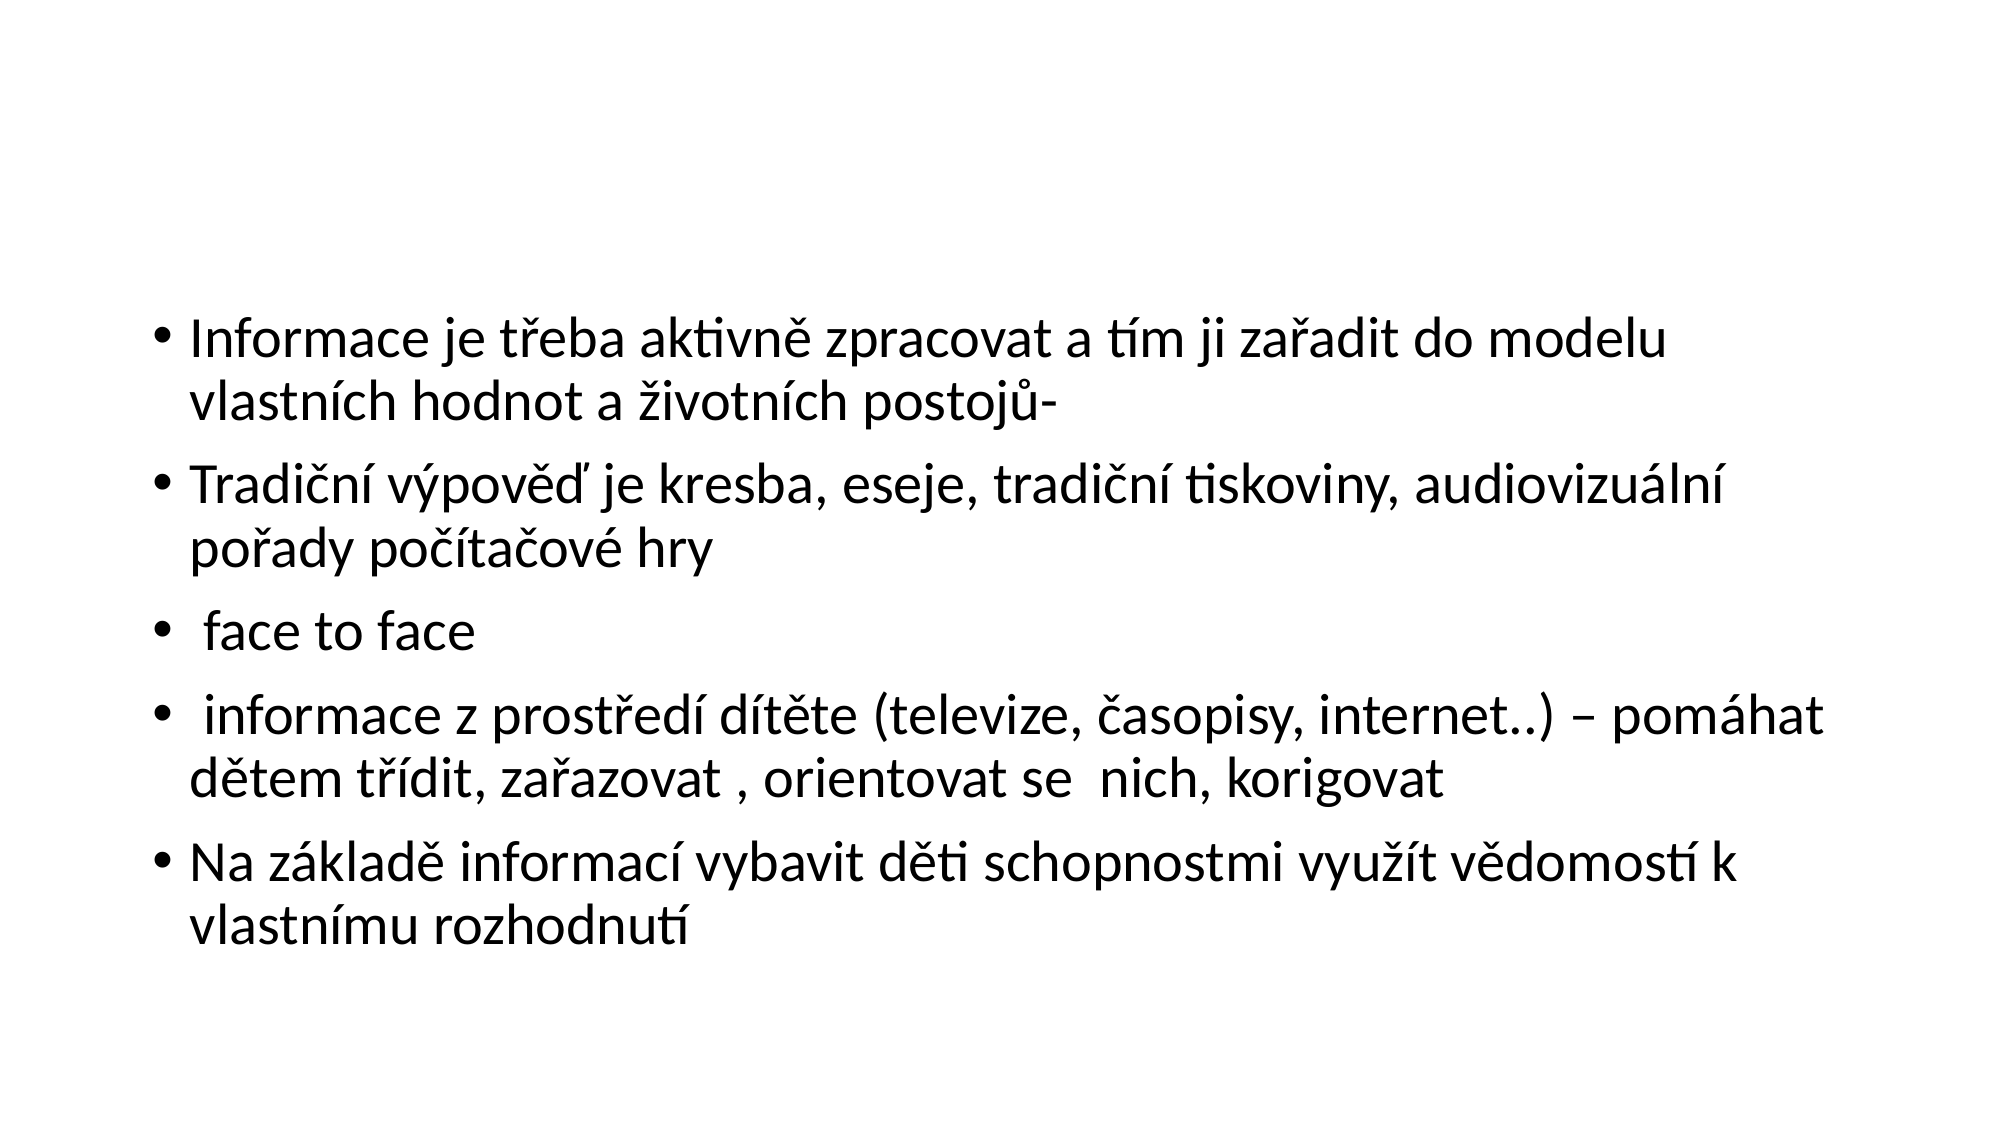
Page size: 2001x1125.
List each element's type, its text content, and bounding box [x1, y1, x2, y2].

list Informace je třeba aktivně zpracovat a tím ji zařadit do modelu vlastních hodnot a životních postojů- Tradiční výpověď je kresba, eseje, tradiční tiskoviny, audiovizuální pořady počítačové hry face to face informace z prostředí dítěte (televize, časopisy, internet..) – pomáhat dětem třídit, zařazovat , orientovat se nich, korigovat Na základě informací vybavit děti schopnostmi využít vědomostí k vlastnímu rozhodnutí [137, 299, 1863, 1014]
